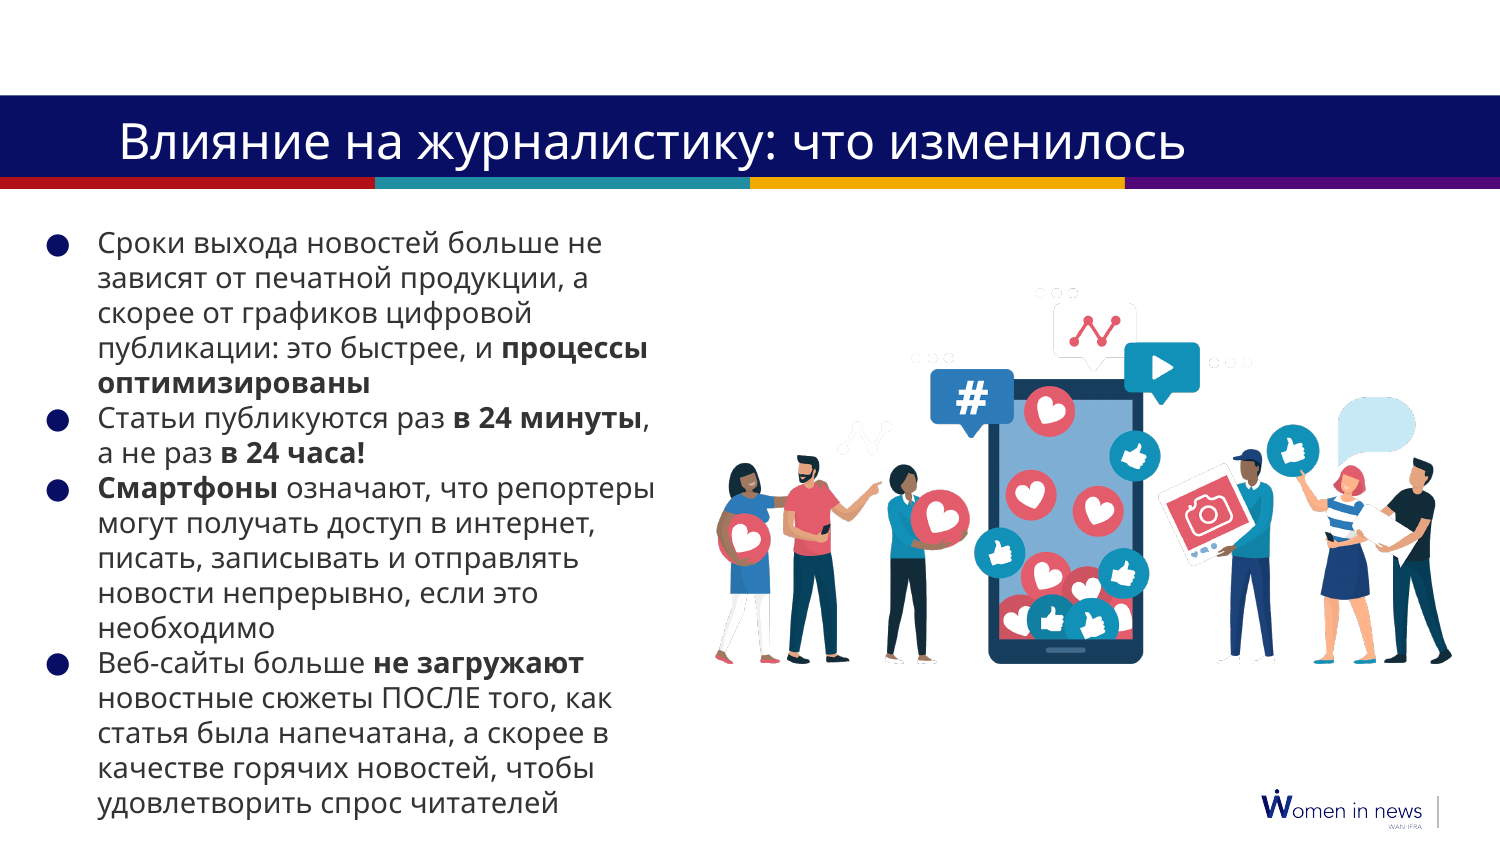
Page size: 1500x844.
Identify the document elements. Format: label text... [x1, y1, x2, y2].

picture [681, 273, 1476, 735]
title Влияние на журналистику: что изменилось [103, 101, 1397, 177]
list Сроки выхода новостей больше не зависят от печатной продукции, а скорее от графиков цифровой публикации: это быстрее, и процессы оптимизированы Статьи публикуются раз в 24 минуты, а не раз в 24 часа! Смартфоны означают, что репортеры могут получать доступ в интернет, писать, записывать и отправлять новости непрерывно, если это необходимо Веб-сайты больше не загружают новостные сюжеты ПОСЛЕ того, как статья была напечатана, а скорее в качестве горячих новостей, чтобы удовлетворить спрос читателей [7, 209, 683, 785]
picture [1261, 789, 1422, 829]
